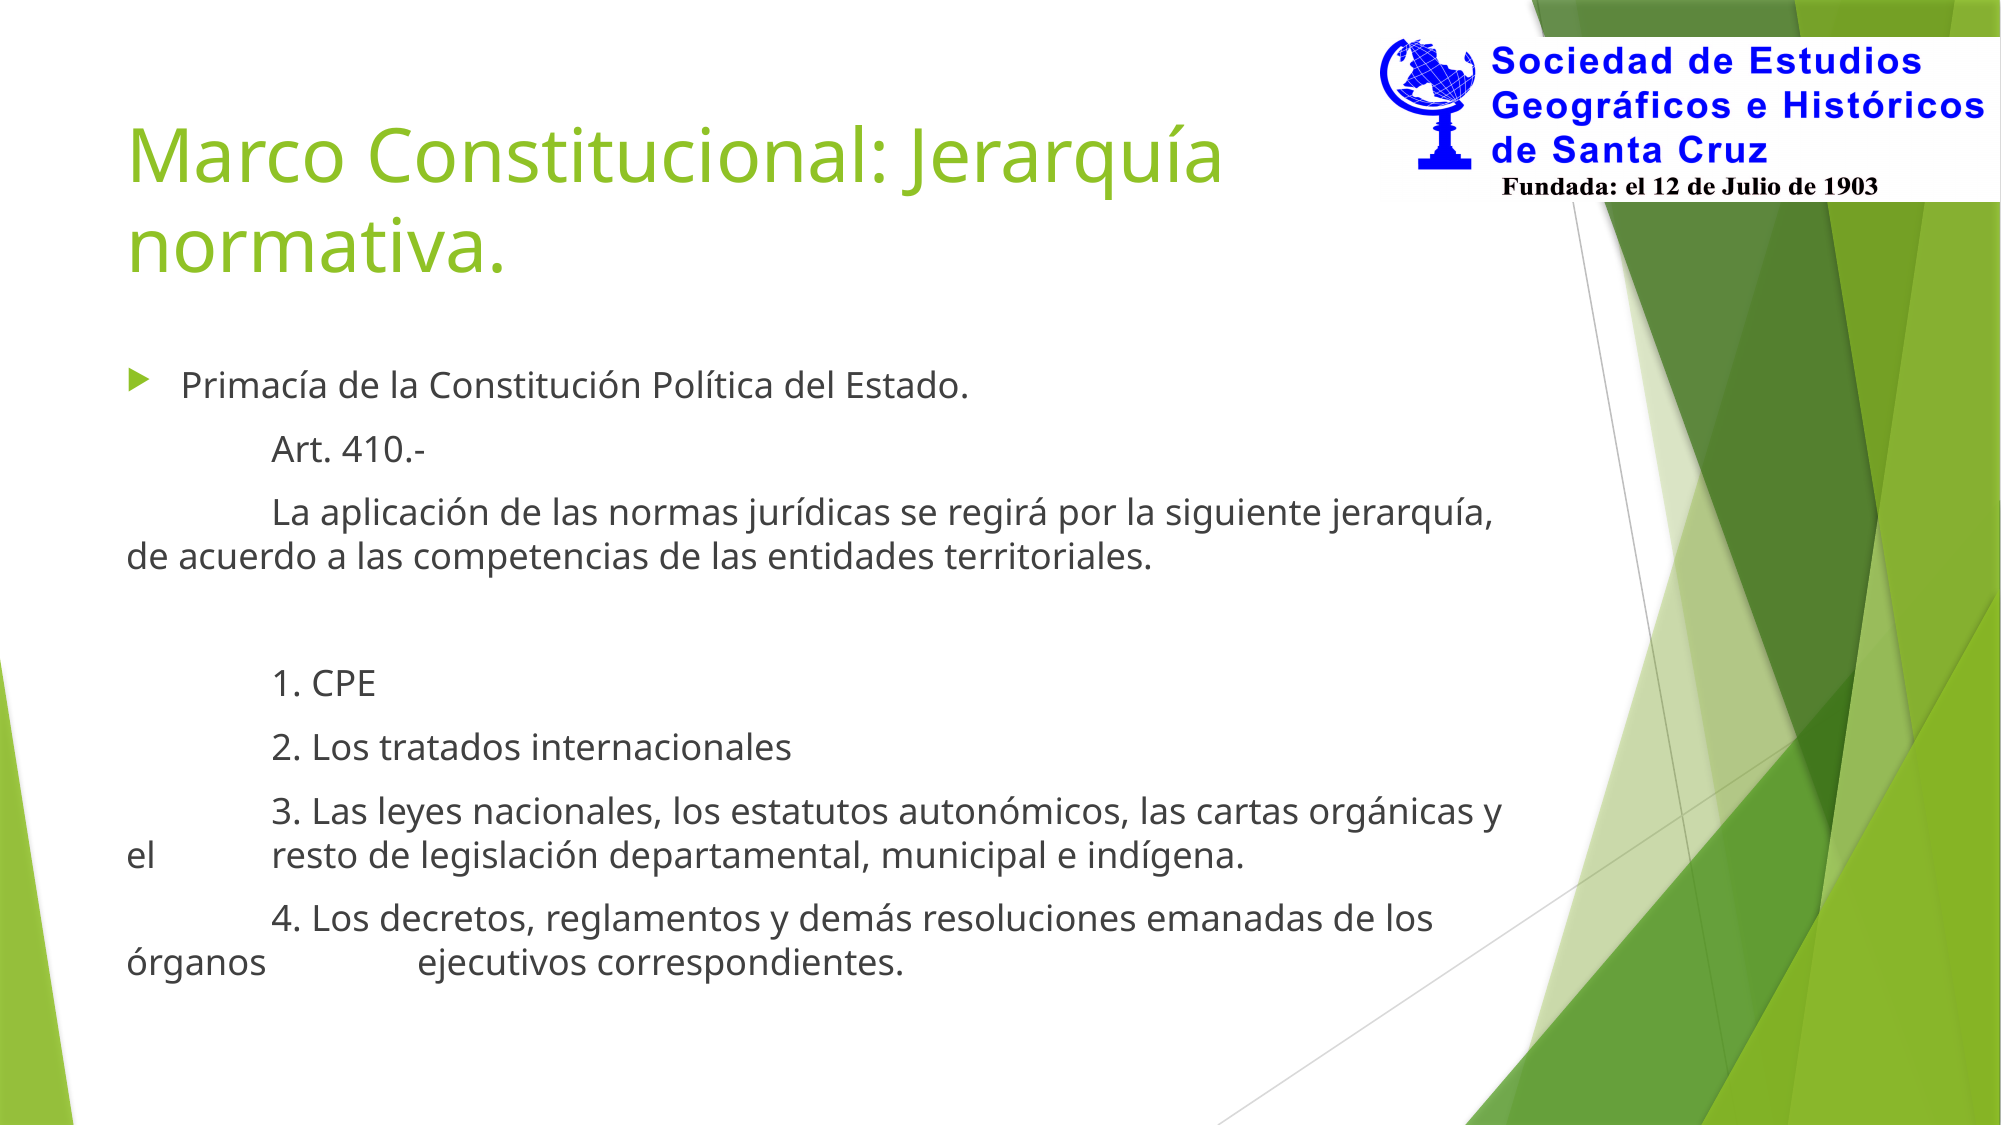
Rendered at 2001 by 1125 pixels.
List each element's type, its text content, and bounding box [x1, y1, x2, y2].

list Primacía de la Constitución Política del Estado. Art. 410.- La aplicación de las normas jurídicas se regirá por la siguiente jerarquía, de acuerdo a las competencias de las entidades territoriales. 1. CPE 2. Los tratados internacionales 3. Las leyes nacionales, los estatutos autonómicos, las cartas orgánicas y el resto de legislación departamental, municipal e indígena. 4. Los decretos, reglamentos y demás resoluciones emanadas de los órganos ejecutivos correspondientes. [111, 354, 1522, 992]
picture [1379, 36, 2000, 202]
title Marco Constitucional: Jerarquía normativa. [111, 99, 1522, 317]
